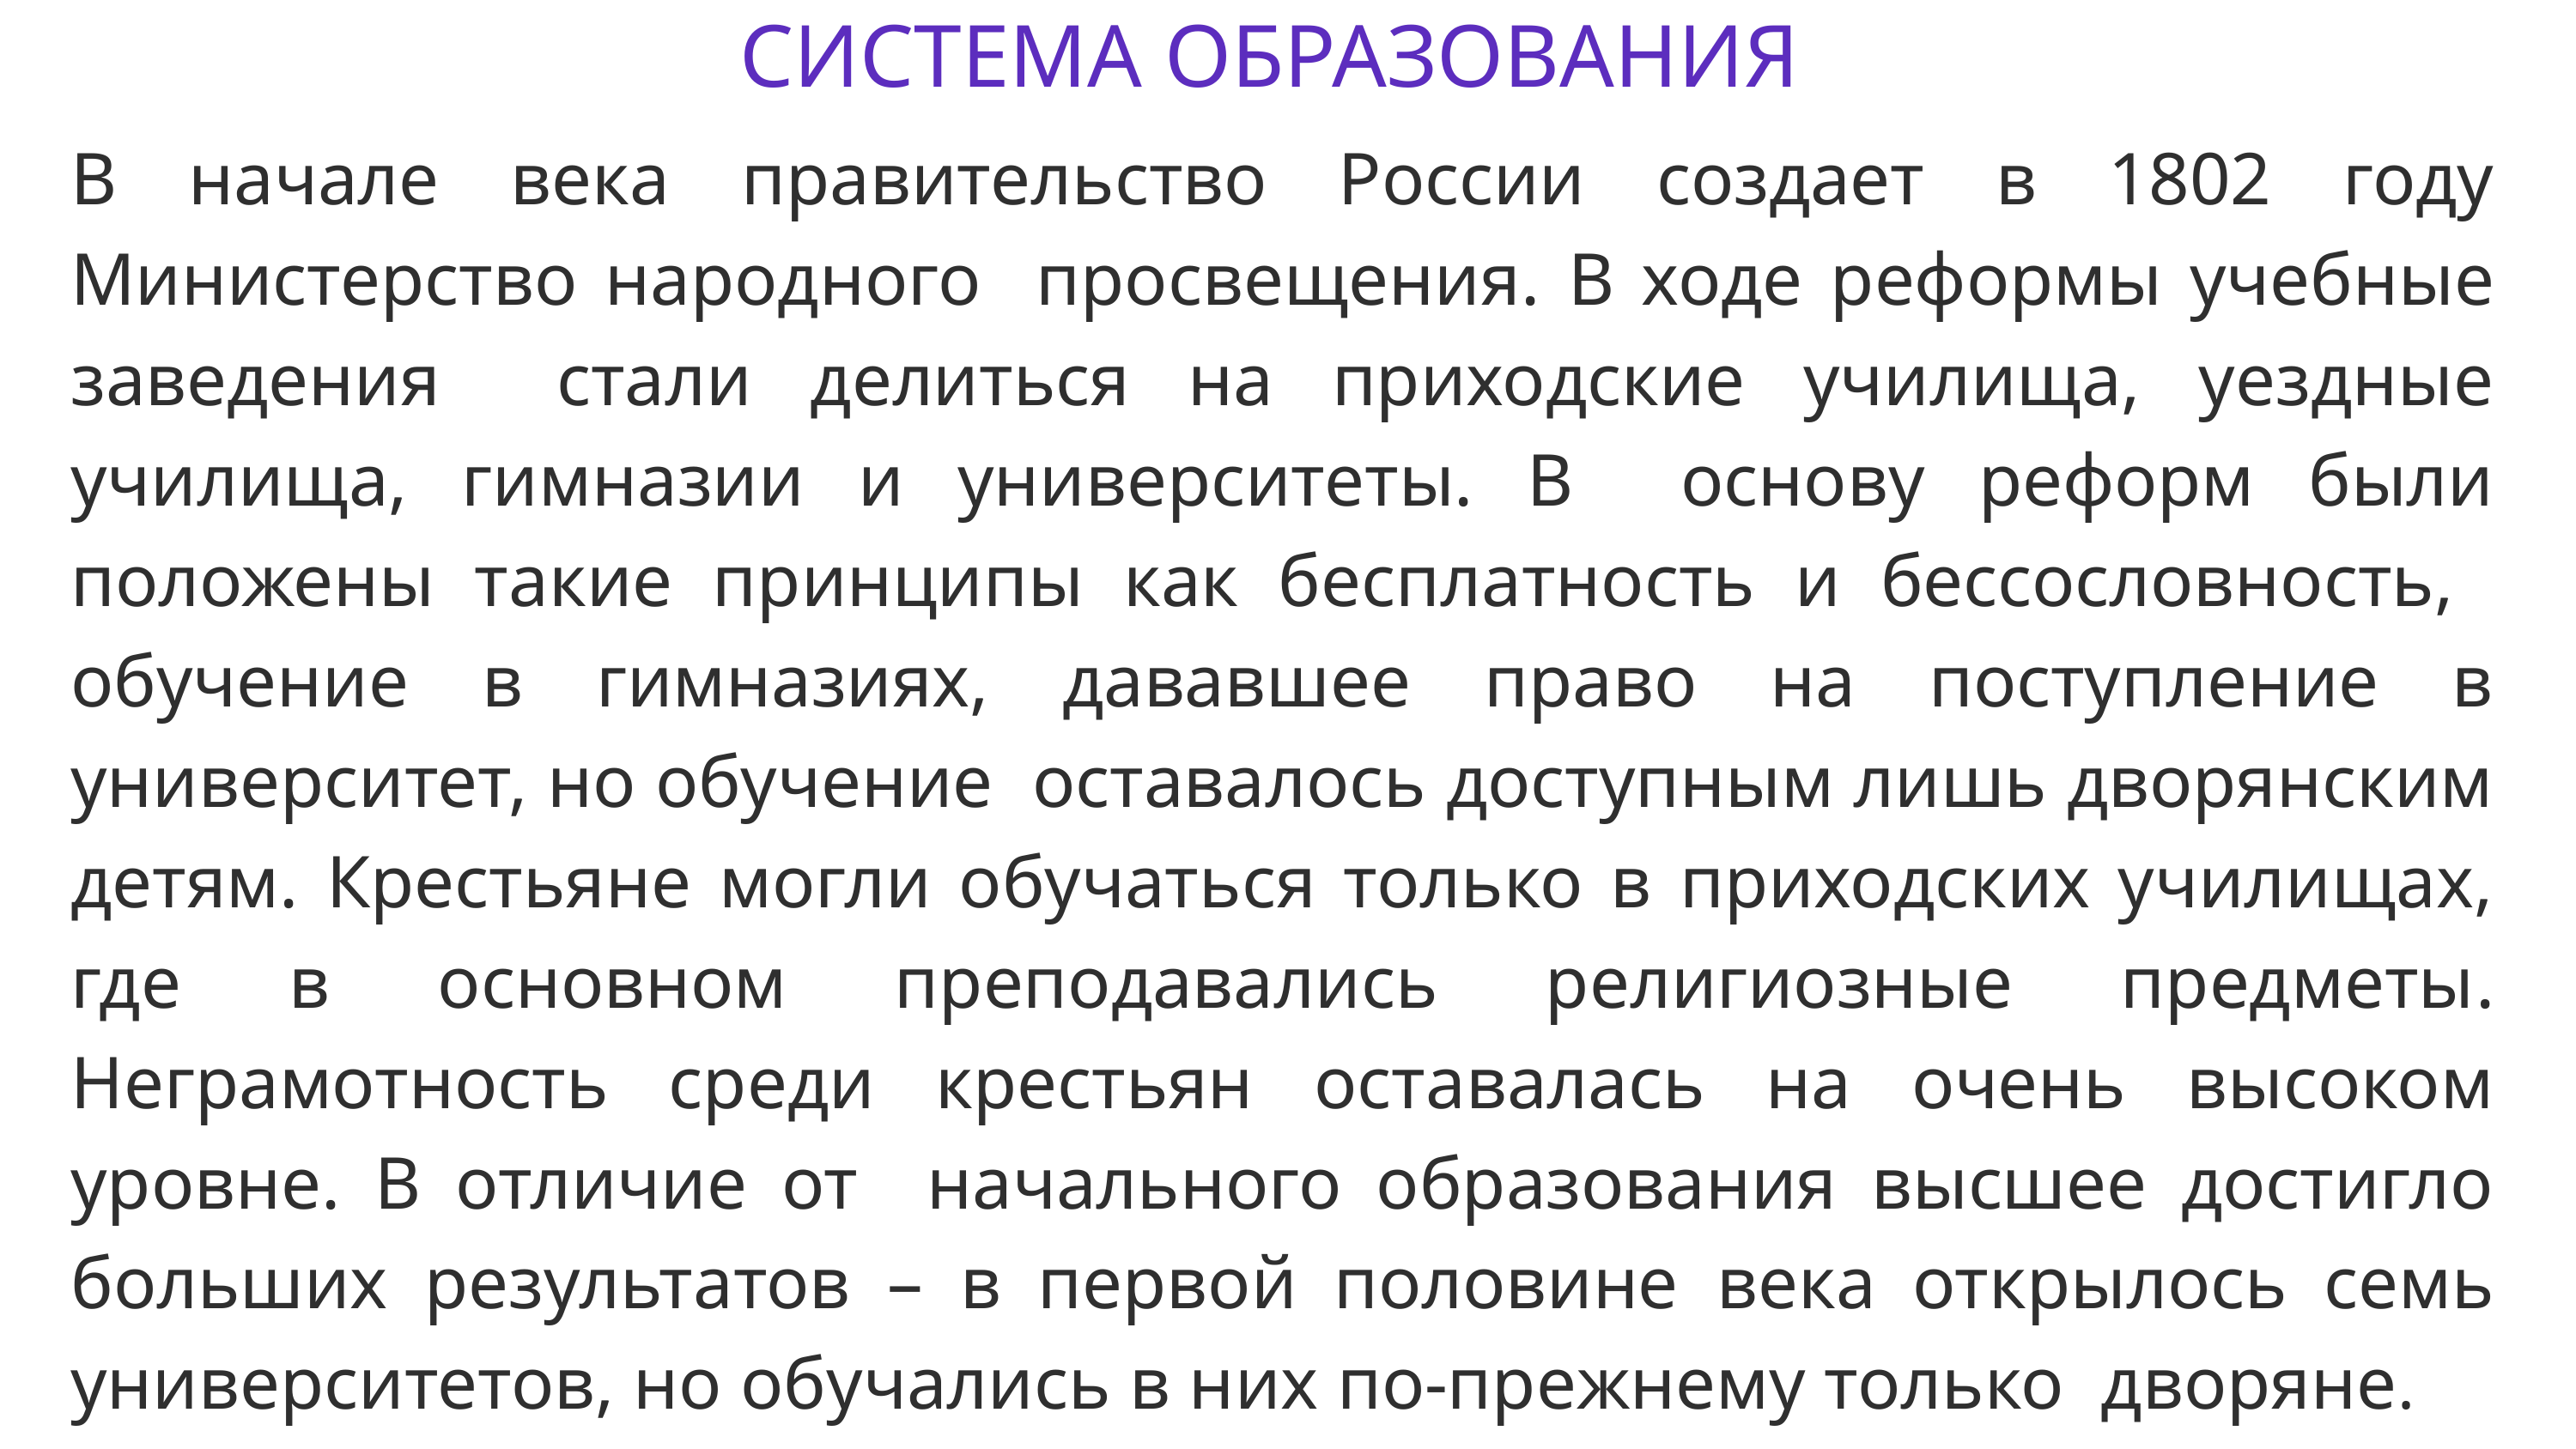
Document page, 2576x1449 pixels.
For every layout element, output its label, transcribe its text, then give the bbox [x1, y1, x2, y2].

text_box В начале века правительство России создает в 1802 году Министерство народного просвещения. В ходе реформы учебные заведения стали делиться на приходские училища, уездные училища, гимназии и университеты. В основу реформ были положены такие принципы как бесплатность и бессословность, обучение в гимназиях, дававшее право на поступление в университет, но обучение оставалось доступным лишь дворянским детям. Крестьяне могли обучаться только в приходских училищах, где в основном преподавались религиозные предметы. Неграмотность среди крестьян оставалась на очень высоком уровне. В отличие от начального образования высшее достигло больших результатов – в первой половине века открылось семь университетов, но обучались в них по-прежнему только дворяне. [69, 117, 2530, 1424]
title СИСТЕМА ОБРАЗОВАНИЯ [512, 0, 2026, 117]
